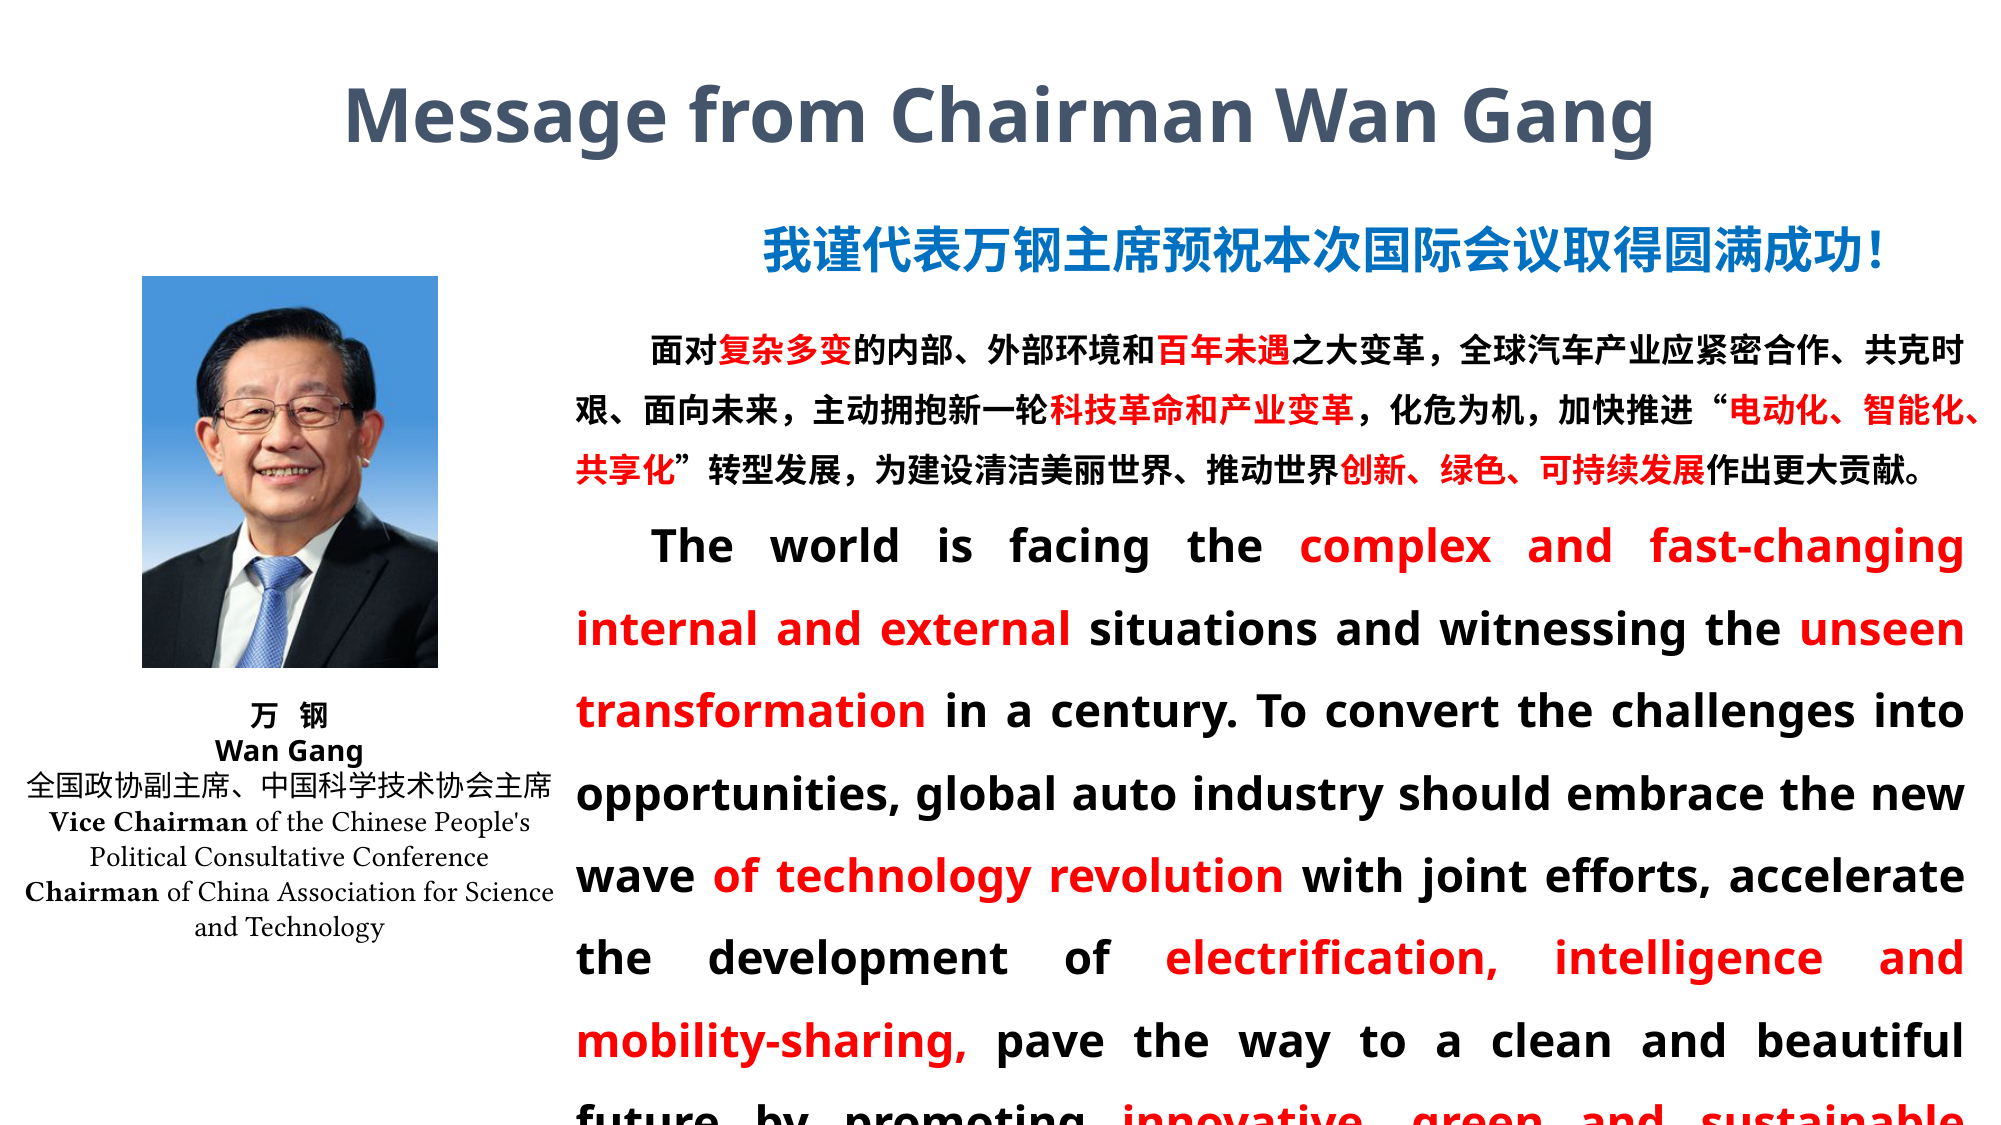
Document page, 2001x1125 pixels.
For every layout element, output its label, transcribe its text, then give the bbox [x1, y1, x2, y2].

text_box 万 钢 Wan Gang 全国政协副主席、中国科学技术协会主席 Vice Chairman of the Chinese People's Political Consultative Conference Chairman of China Association for Science and Technology [0, 689, 582, 950]
text_box Message from Chairman Wan Gang [305, 67, 1694, 158]
text_box 面对复杂多变的内部、外部环境和百年未遇之大变革，全球汽车产业应紧密合作、共克时艰、面向未来，主动拥抱新一轮科技革命和产业变革，化危为机，加快推进“电动化、智能化、共享化”转型发展，为建设清洁美丽世界、推动世界创新、绿色、可持续发展作出更大贡献。 The world is facing the complex and fast-changing internal and external situations and witnessing the unseen transformation in a century. To convert the challenges into opportunities, global auto industry should embrace the new wave of technology revolution with joint efforts, accelerate the development of electrification, intelligence and mobility-sharing, pave the way to a clean and beautiful future by promoting innovative, green and sustainable development. [560, 302, 1981, 1125]
picture [142, 276, 438, 668]
text_box 我谨代表万钢主席预祝本次国际会议取得圆满成功！ [655, 180, 1895, 286]
